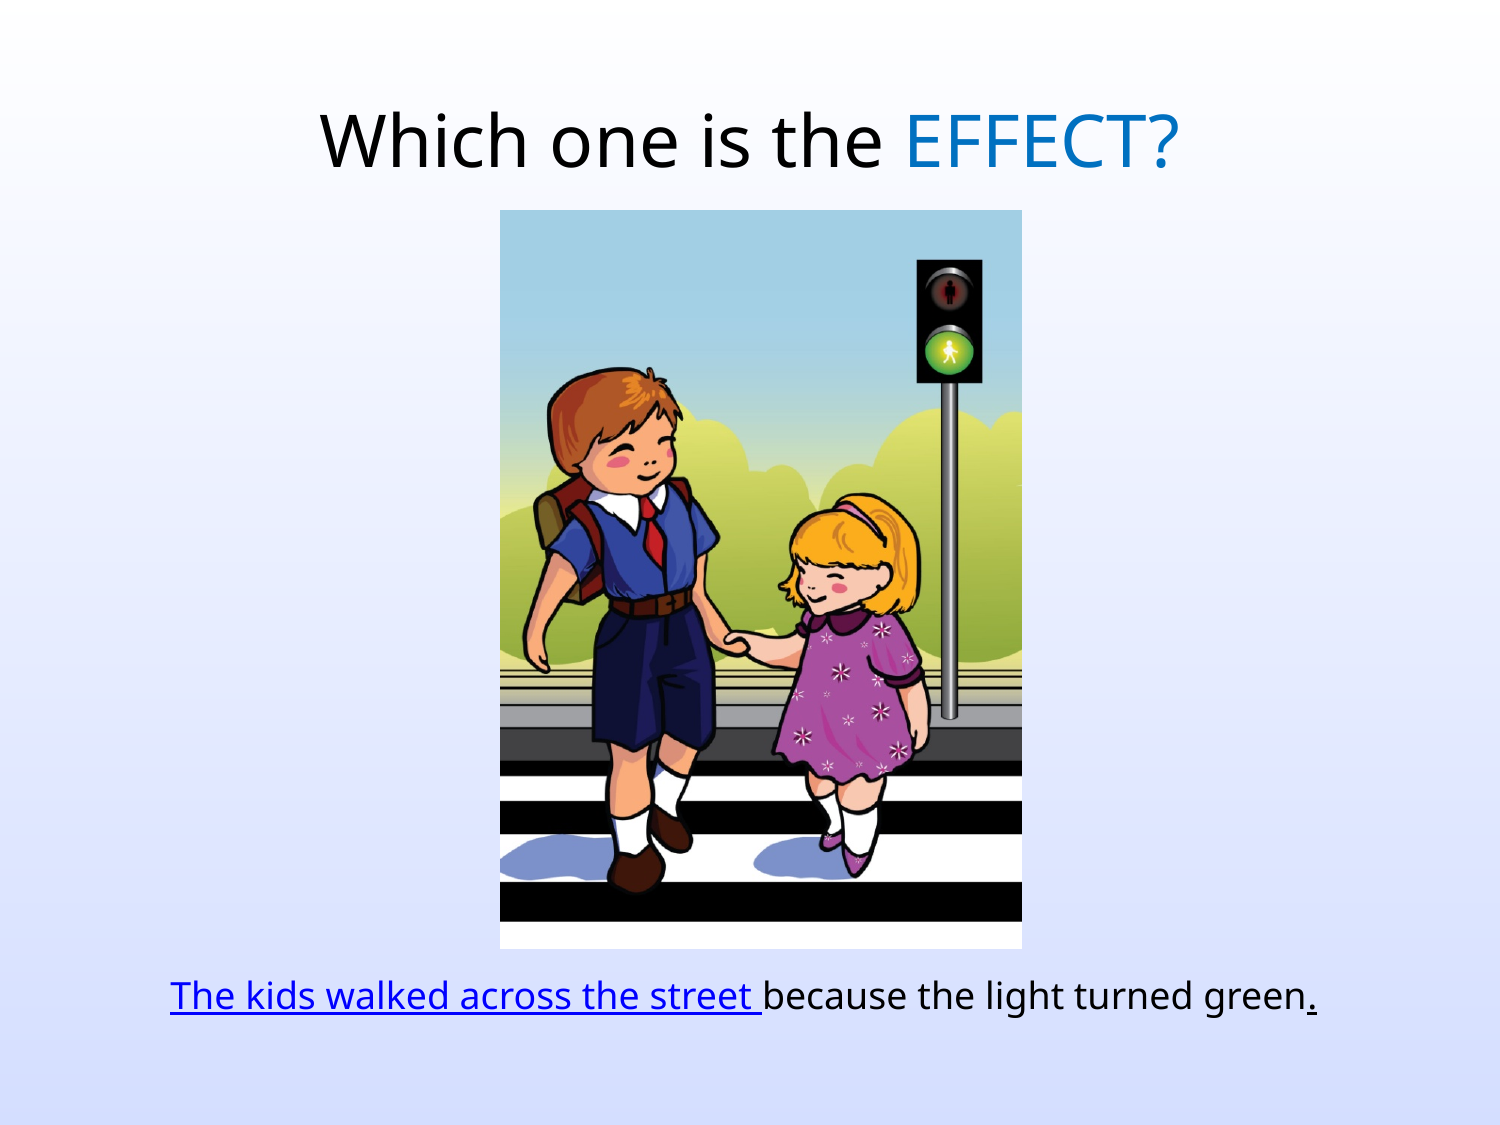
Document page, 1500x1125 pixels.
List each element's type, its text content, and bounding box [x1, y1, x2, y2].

text_box The kids walked across the street because the light turned green. [50, 964, 1438, 1031]
picture [499, 210, 1022, 950]
title Which one is the EFFECT? [75, 45, 1425, 233]
